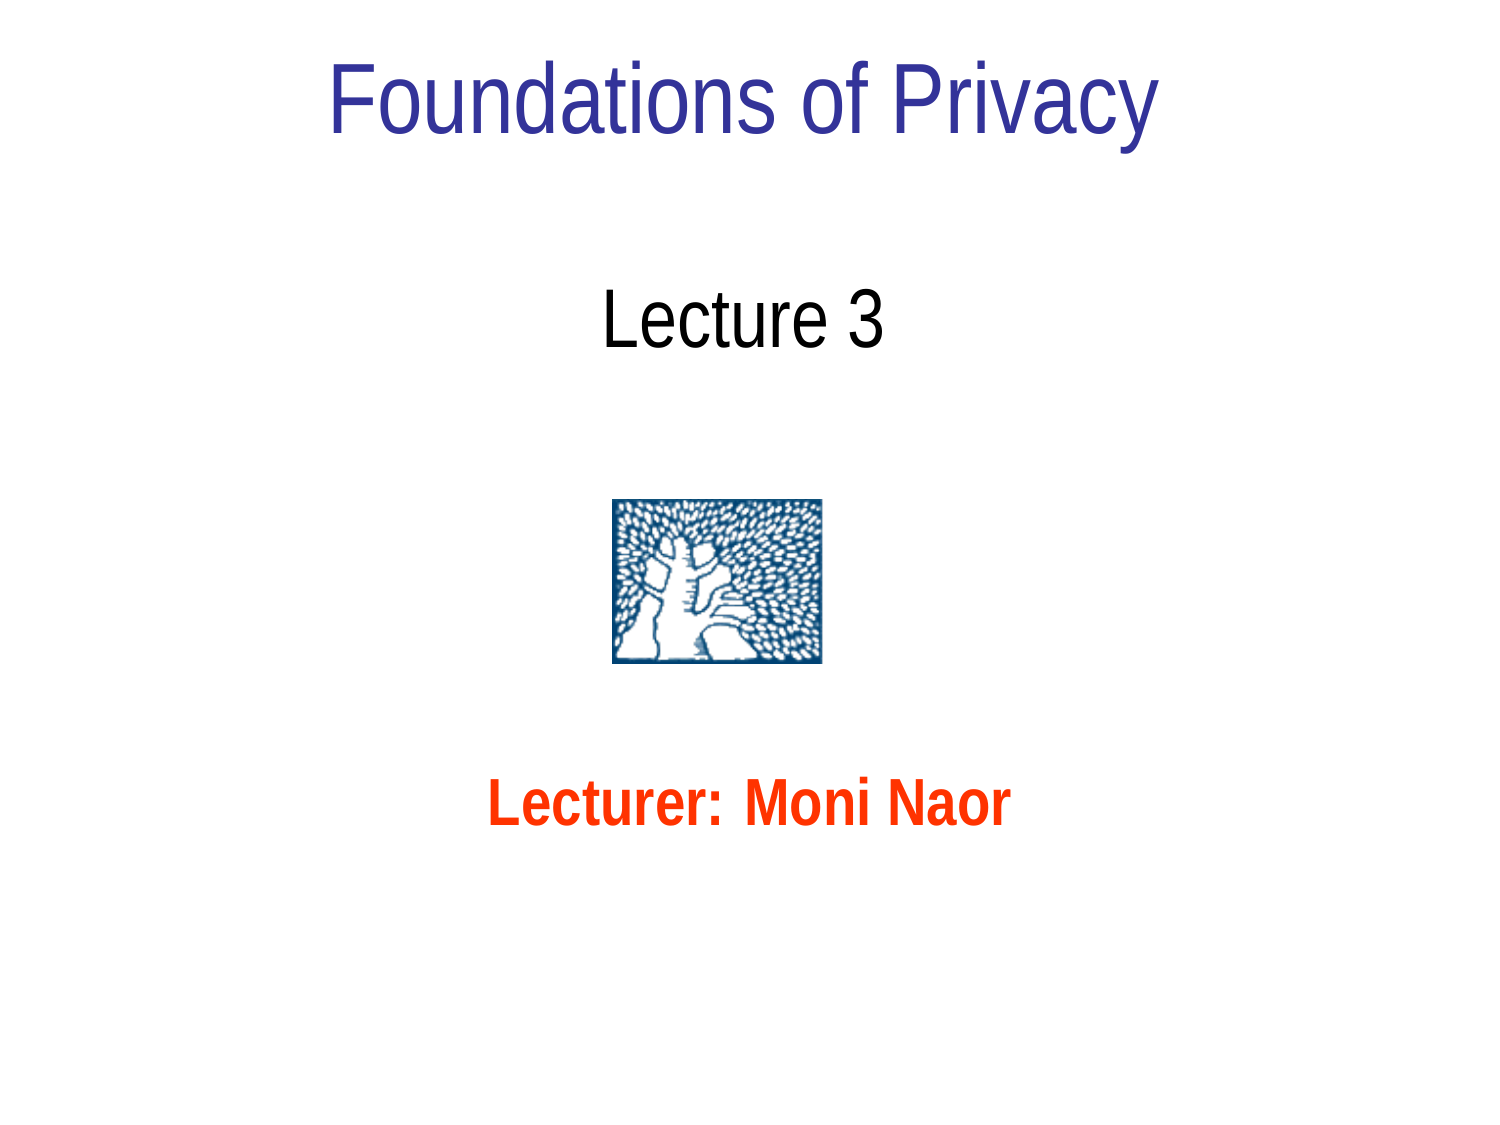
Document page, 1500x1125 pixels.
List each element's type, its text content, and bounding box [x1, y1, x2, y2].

picture [612, 499, 826, 664]
title Foundations of Privacy Lecture 3 [24, 112, 1463, 376]
subtitle Lecturer: Moni Naor [224, 637, 1276, 926]
